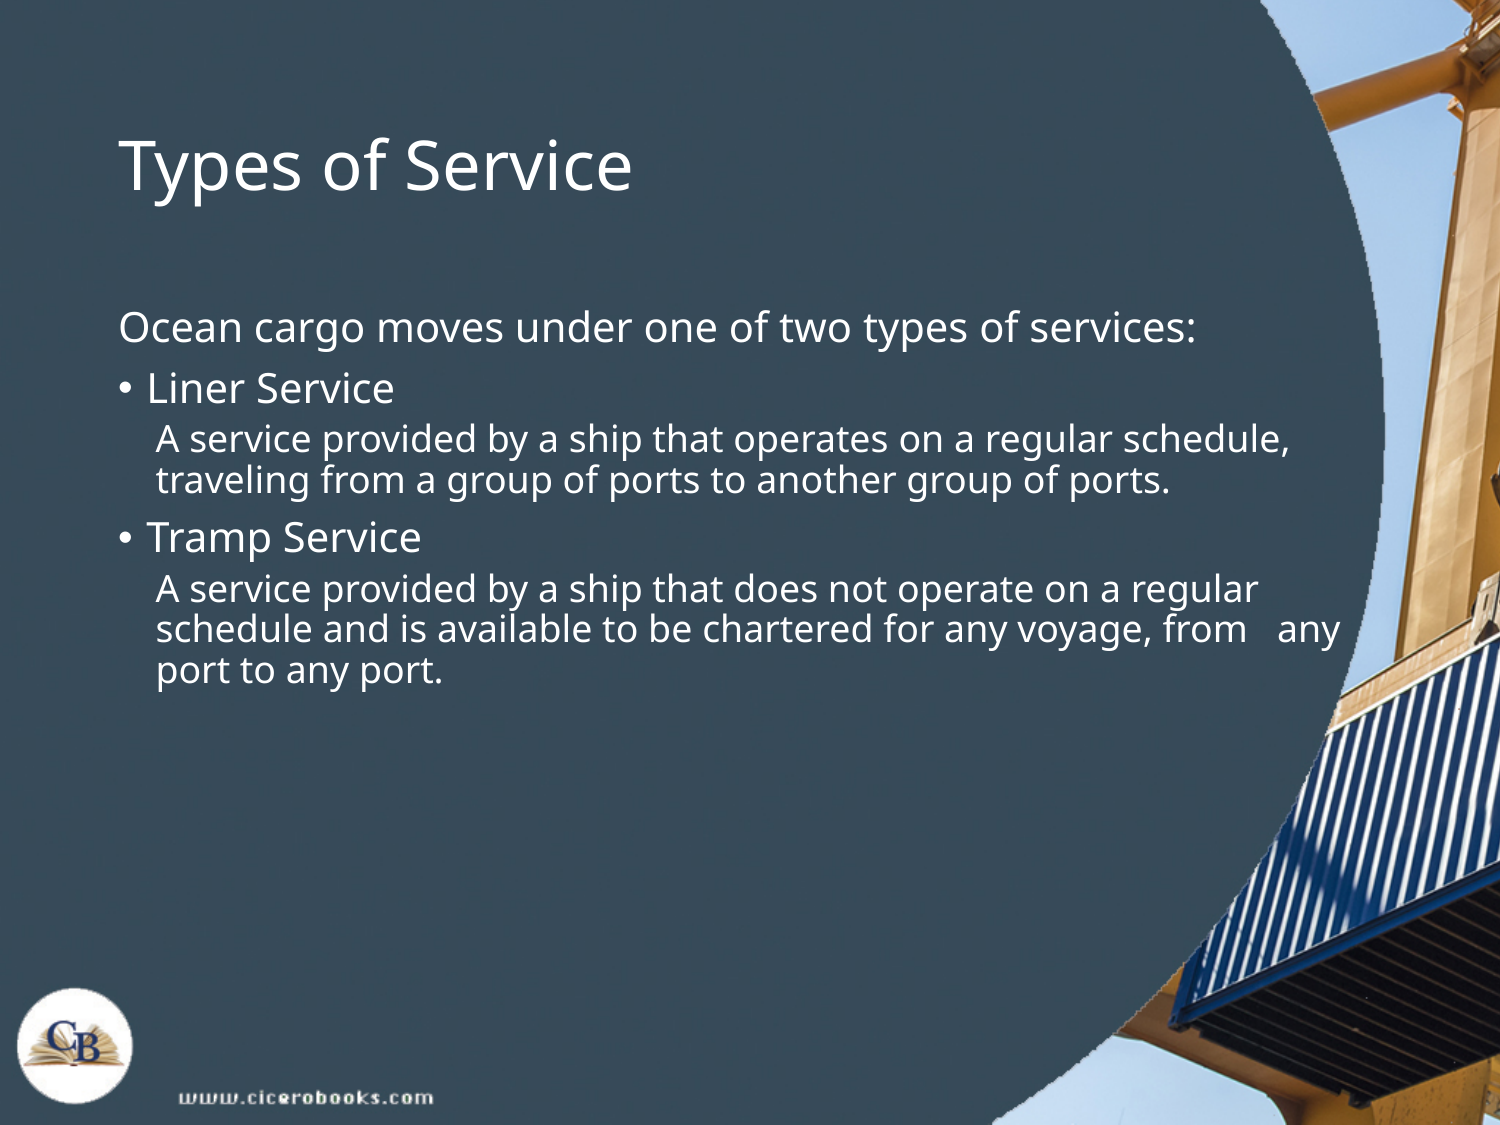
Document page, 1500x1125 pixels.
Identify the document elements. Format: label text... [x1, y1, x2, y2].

title Types of Service [103, 59, 1397, 278]
picture [0, 0, 1500, 1125]
list Ocean cargo moves under one of two types of services: Liner Service A service provided by a ship that operates on a regular schedule, traveling from a group of ports to another group of ports. Tramp Service A service provided by a ship that does not operate on a regular schedule and is available to be chartered for any voyage, from any port to any port. [103, 299, 1397, 1014]
